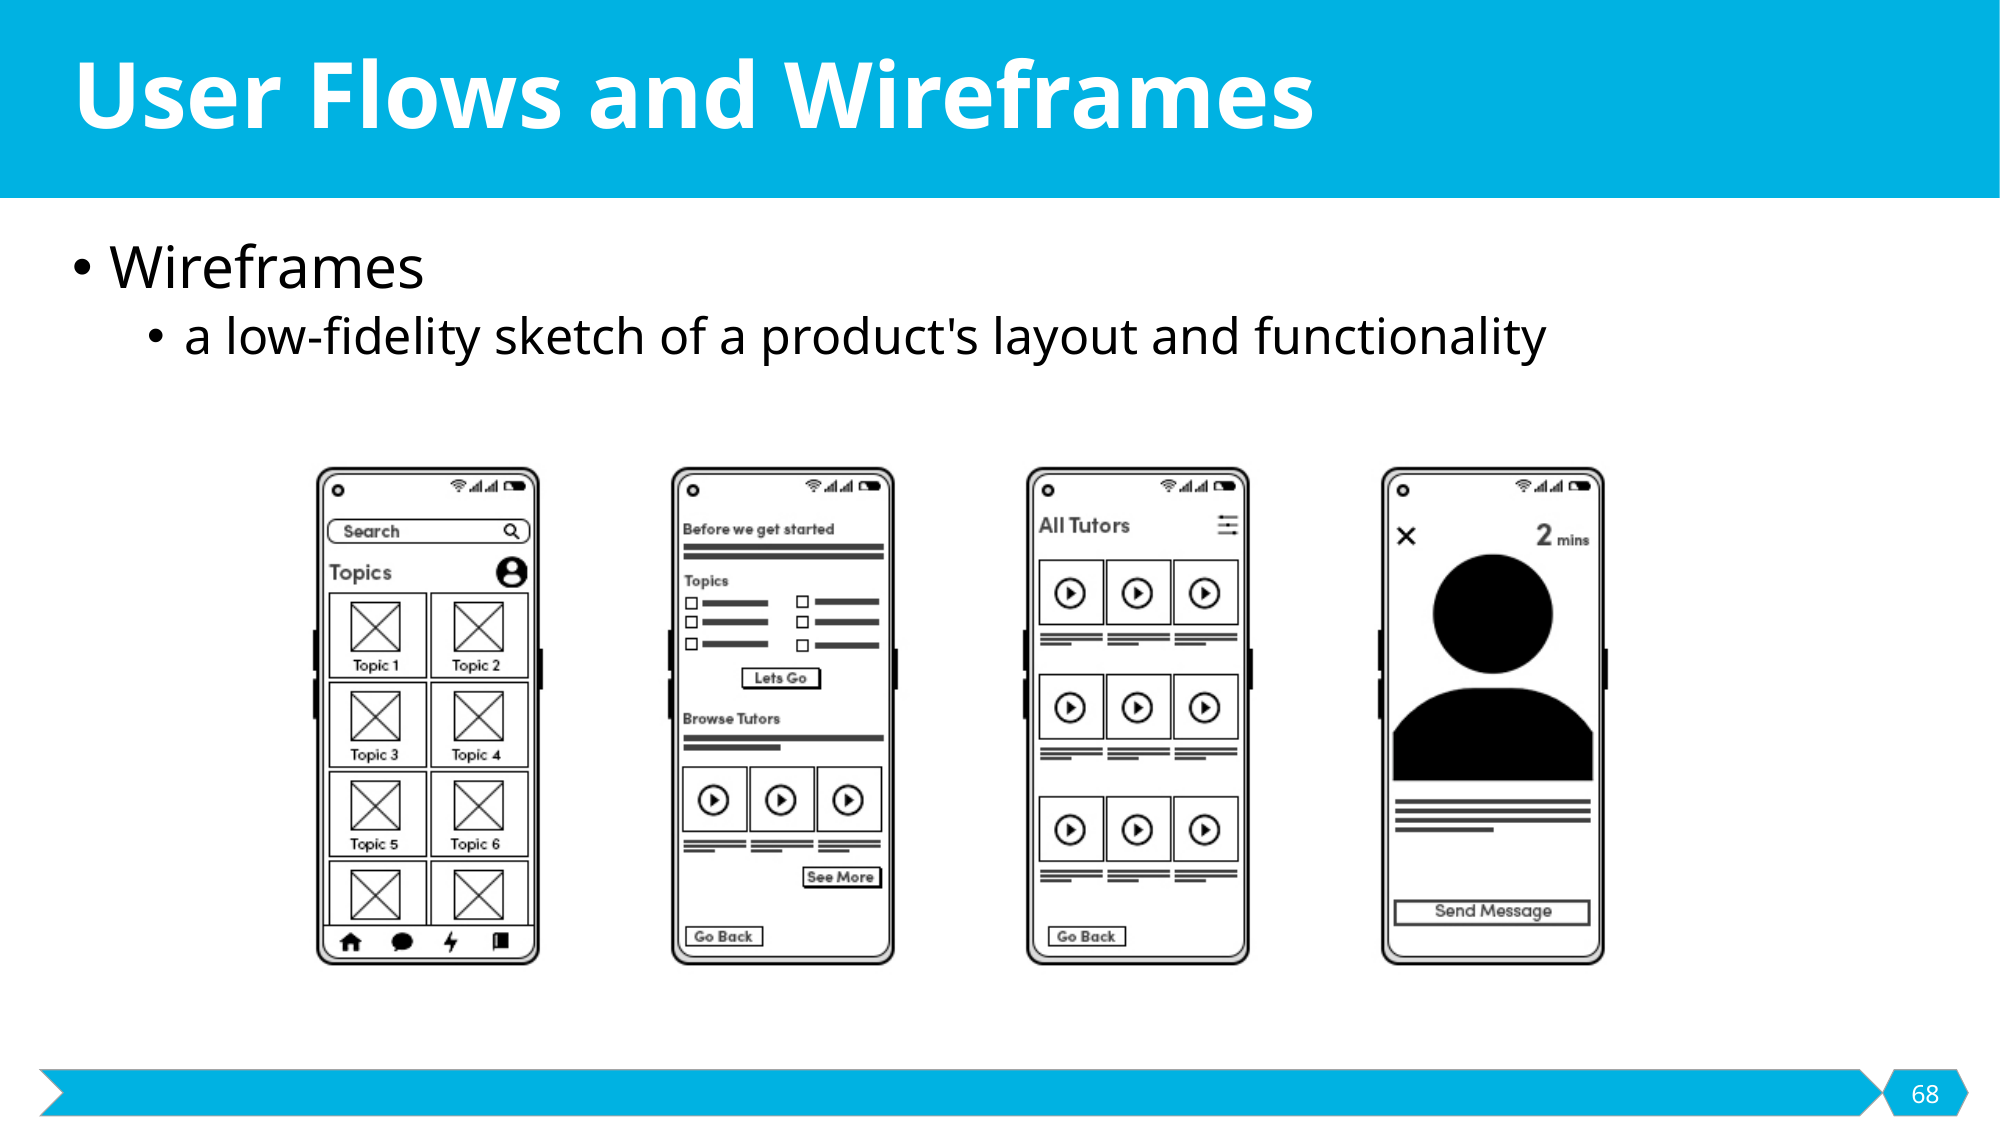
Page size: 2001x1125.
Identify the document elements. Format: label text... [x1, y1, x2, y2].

picture [171, 450, 1763, 975]
list Wireframes a low-fidelity sketch of a product's layout and functionality [56, 230, 1969, 1010]
title User Flows and Wireframes [56, 0, 1969, 199]
slide_number 68 [1882, 1065, 1969, 1125]
